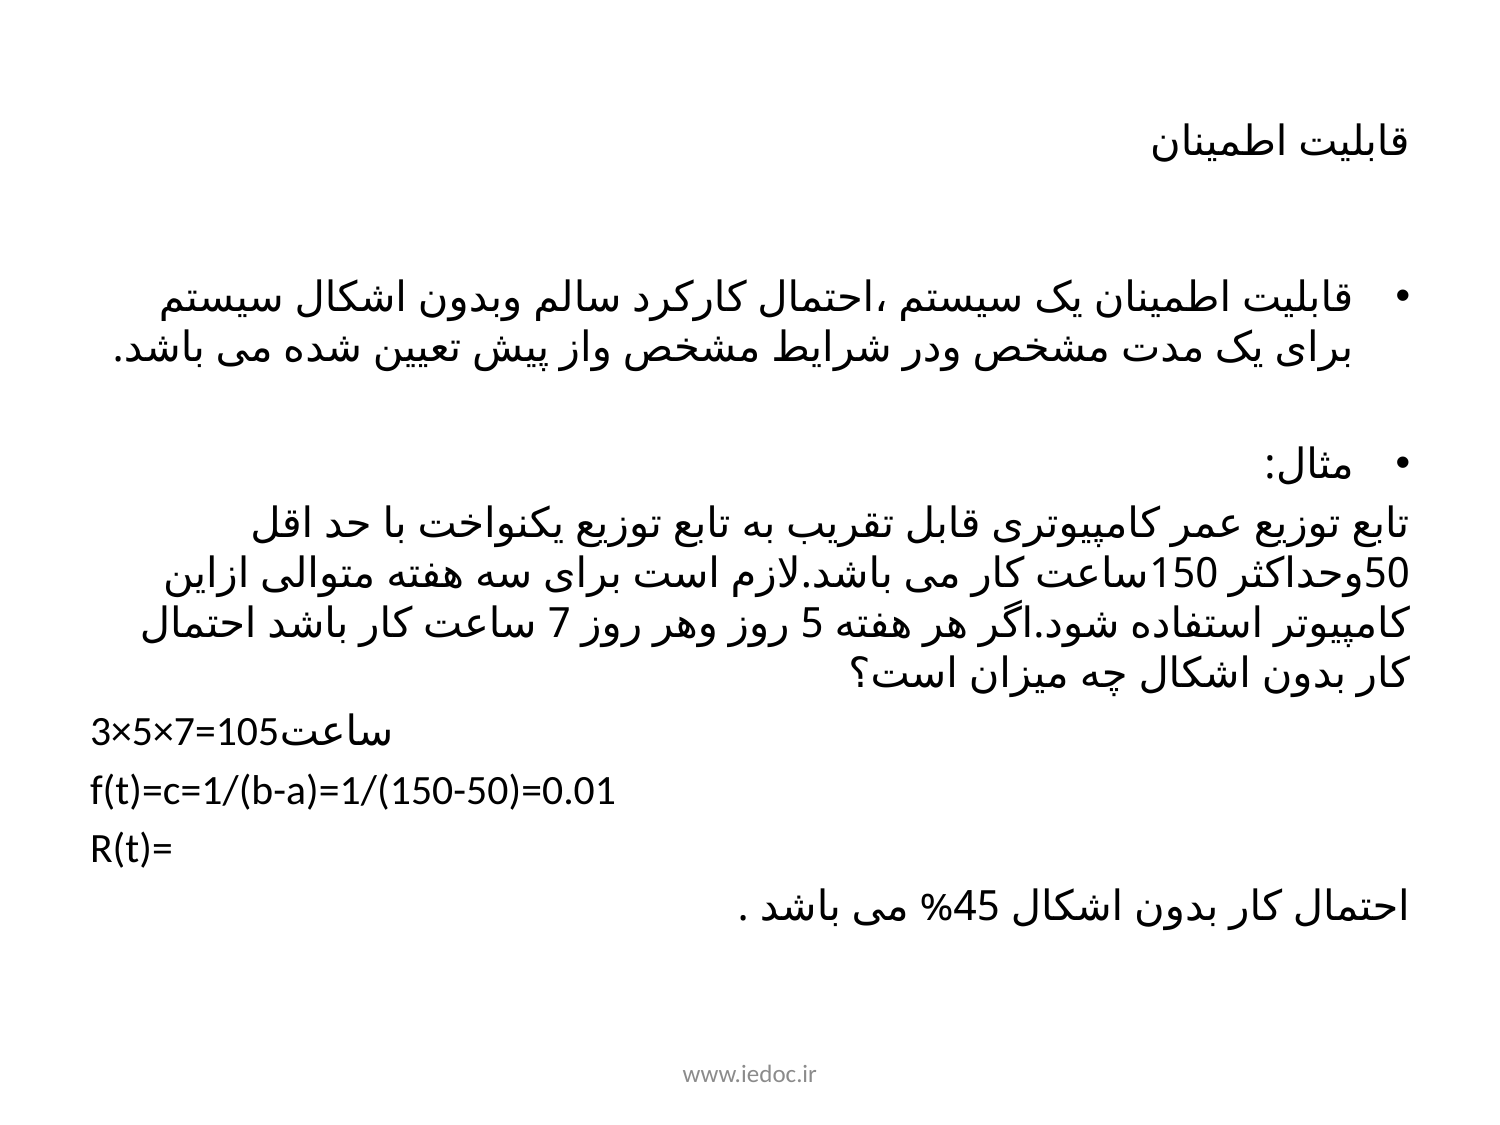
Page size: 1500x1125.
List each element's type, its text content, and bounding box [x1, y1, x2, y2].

footer www.iedoc.ir [512, 1042, 988, 1103]
title قابلیت اطمینان [75, 45, 1425, 233]
